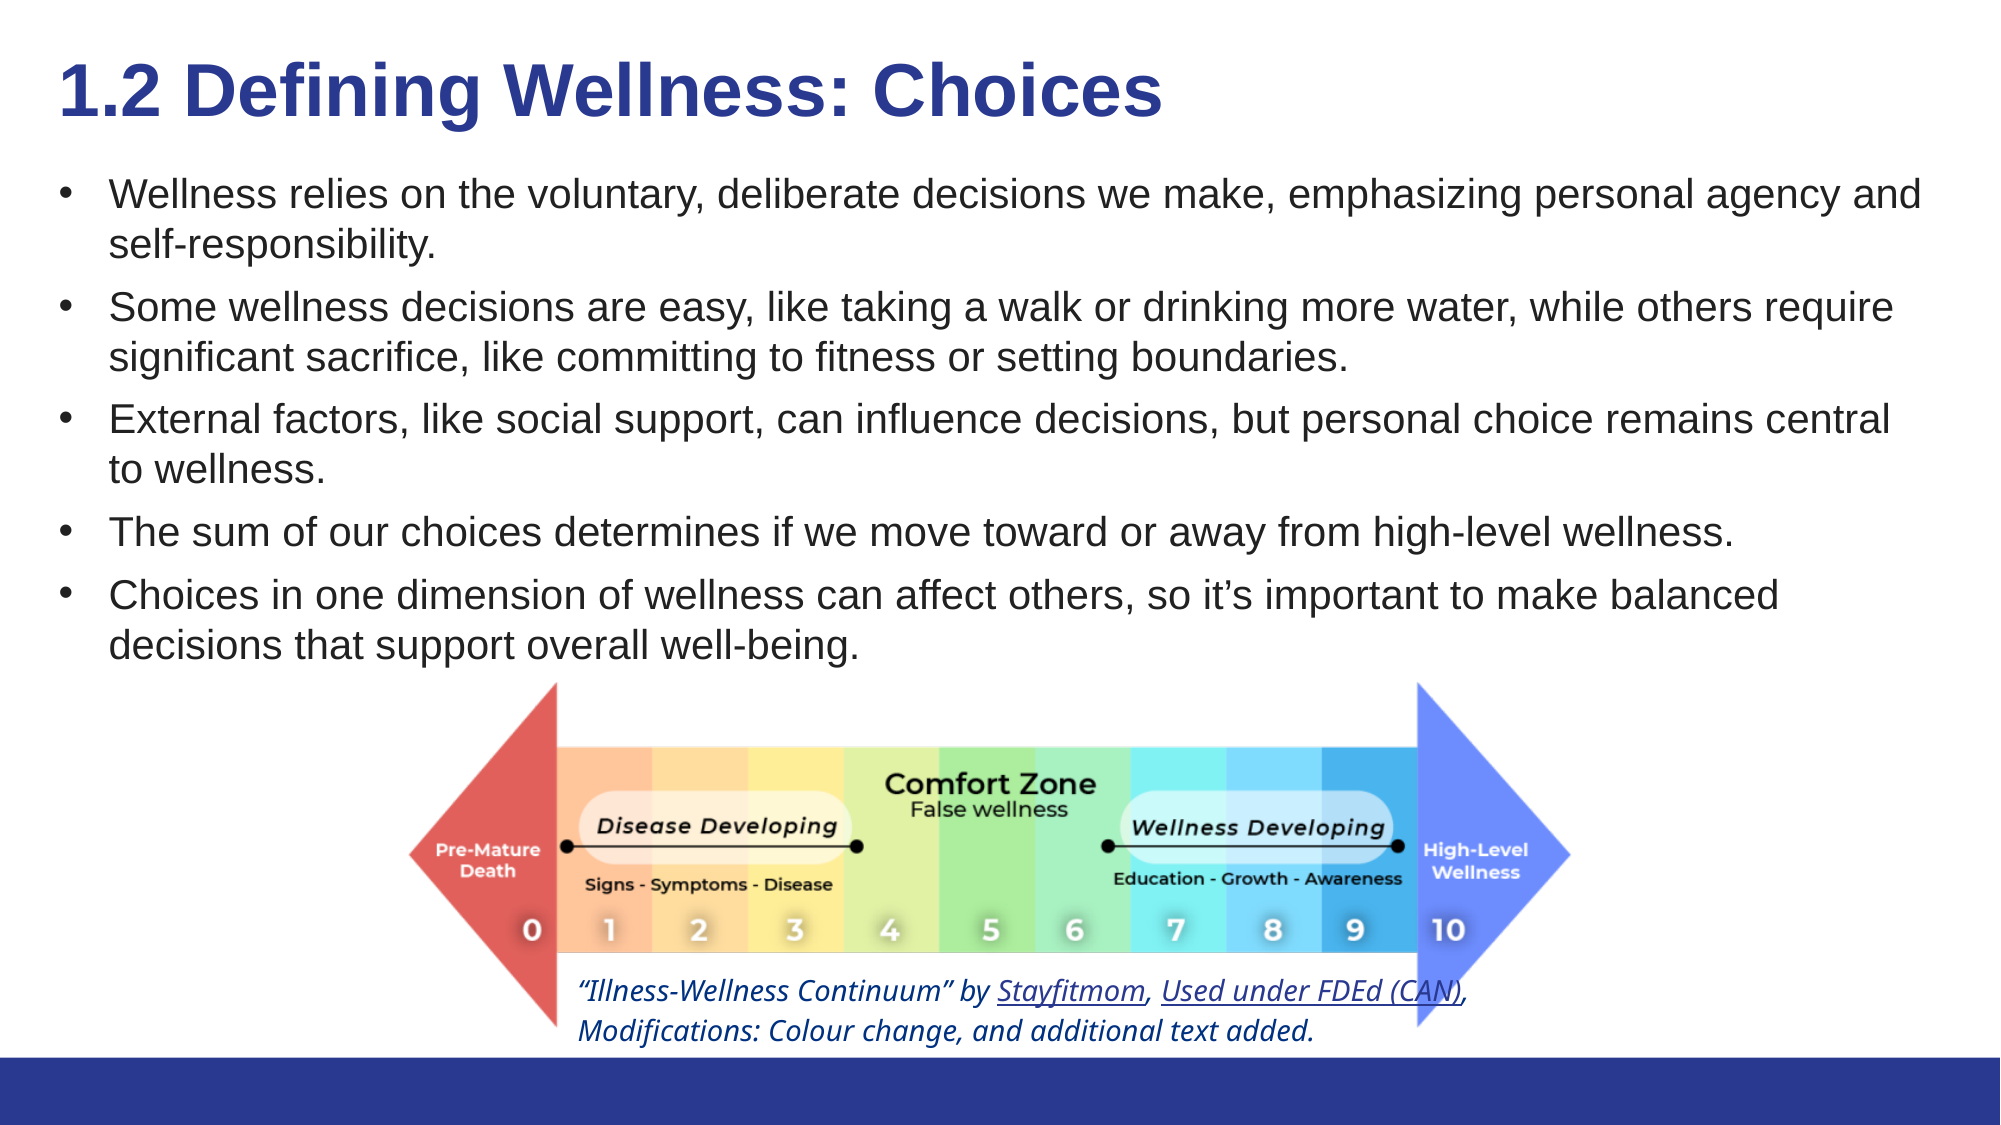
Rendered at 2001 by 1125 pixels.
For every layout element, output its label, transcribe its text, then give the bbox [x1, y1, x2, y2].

title 1.2 Defining Wellness: Choices [43, 27, 1948, 157]
list Wellness relies on the voluntary, deliberate decisions we make, emphasizing personal agency and self-responsibility. Some wellness decisions are easy, like taking a walk or drinking more water, while others require significant sacrifice, like committing to fitness or setting boundaries. External factors, like social support, can influence decisions, but personal choice remains central to wellness. The sum of our choices determines if we move toward or away from high-level wellness. Choices in one dimension of wellness can affect others, so it’s important to make balanced decisions that support overall well-being. [43, 159, 1948, 701]
text_box “Illness-Wellness Continuum” by Stayfitmom, Used under FDEd (CAN), Modifications: Colour change, and additional text added. [562, 1028, 1538, 1055]
picture [405, 682, 1624, 1028]
